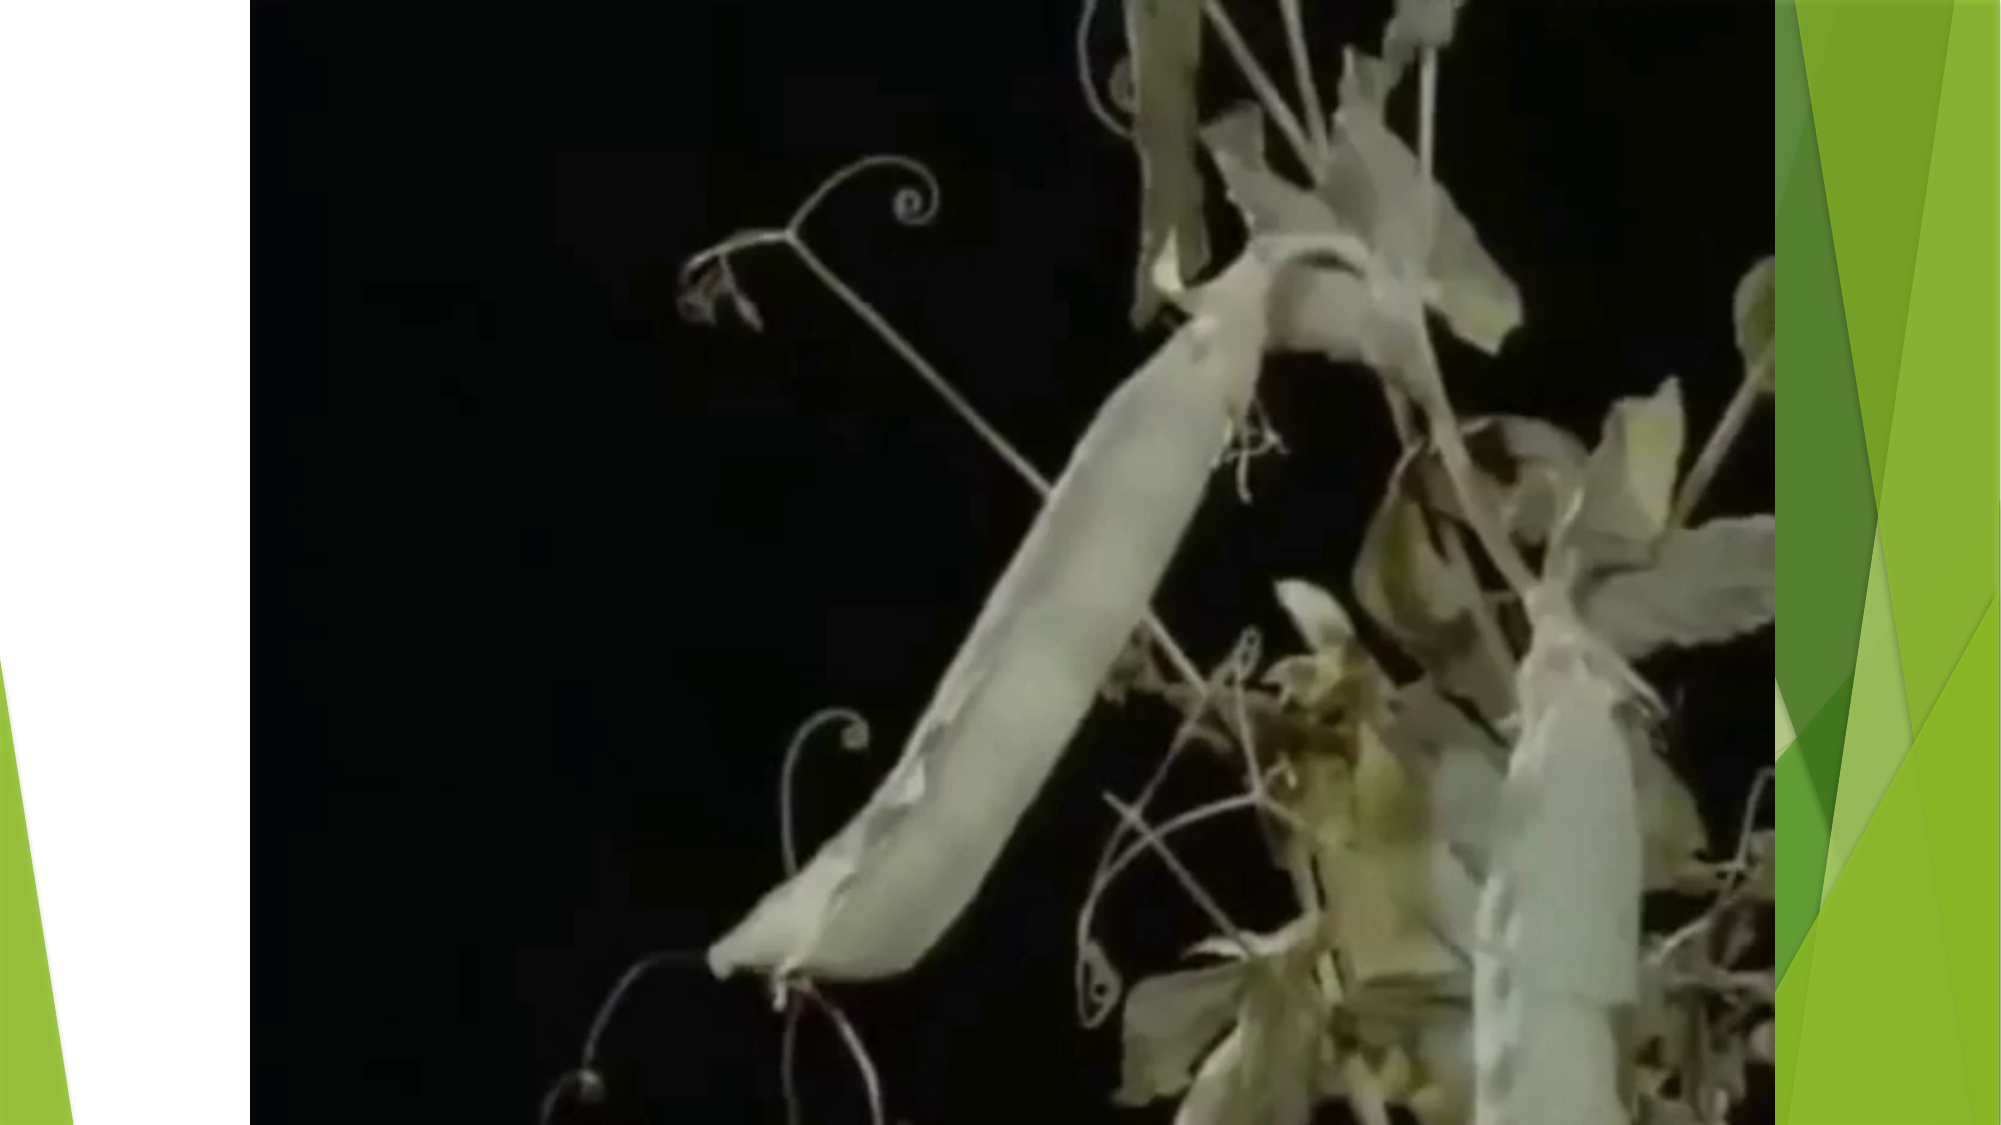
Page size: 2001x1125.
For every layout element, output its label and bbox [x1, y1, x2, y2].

text_box [249, 0, 1776, 1125]
